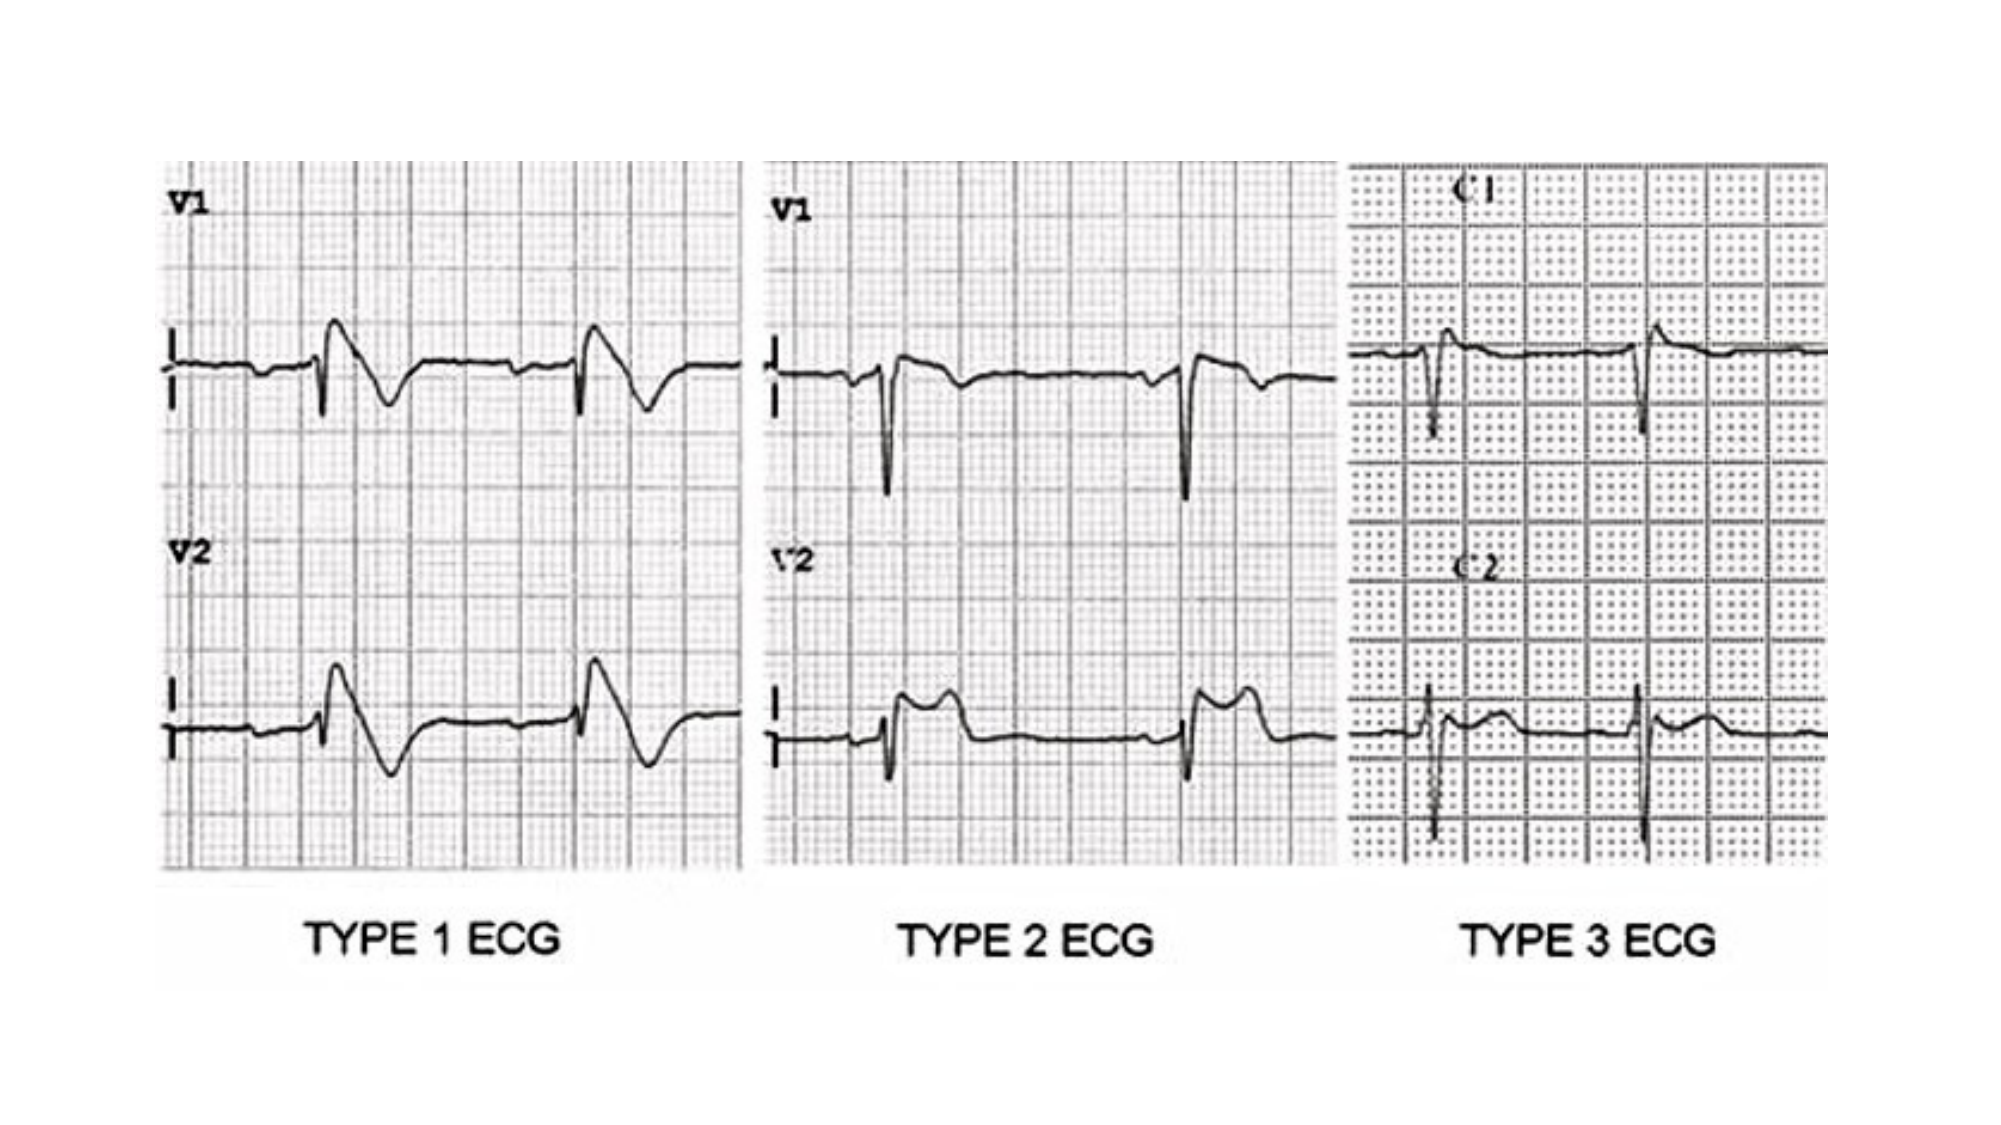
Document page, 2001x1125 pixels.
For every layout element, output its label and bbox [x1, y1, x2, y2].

picture [155, 161, 1828, 991]
